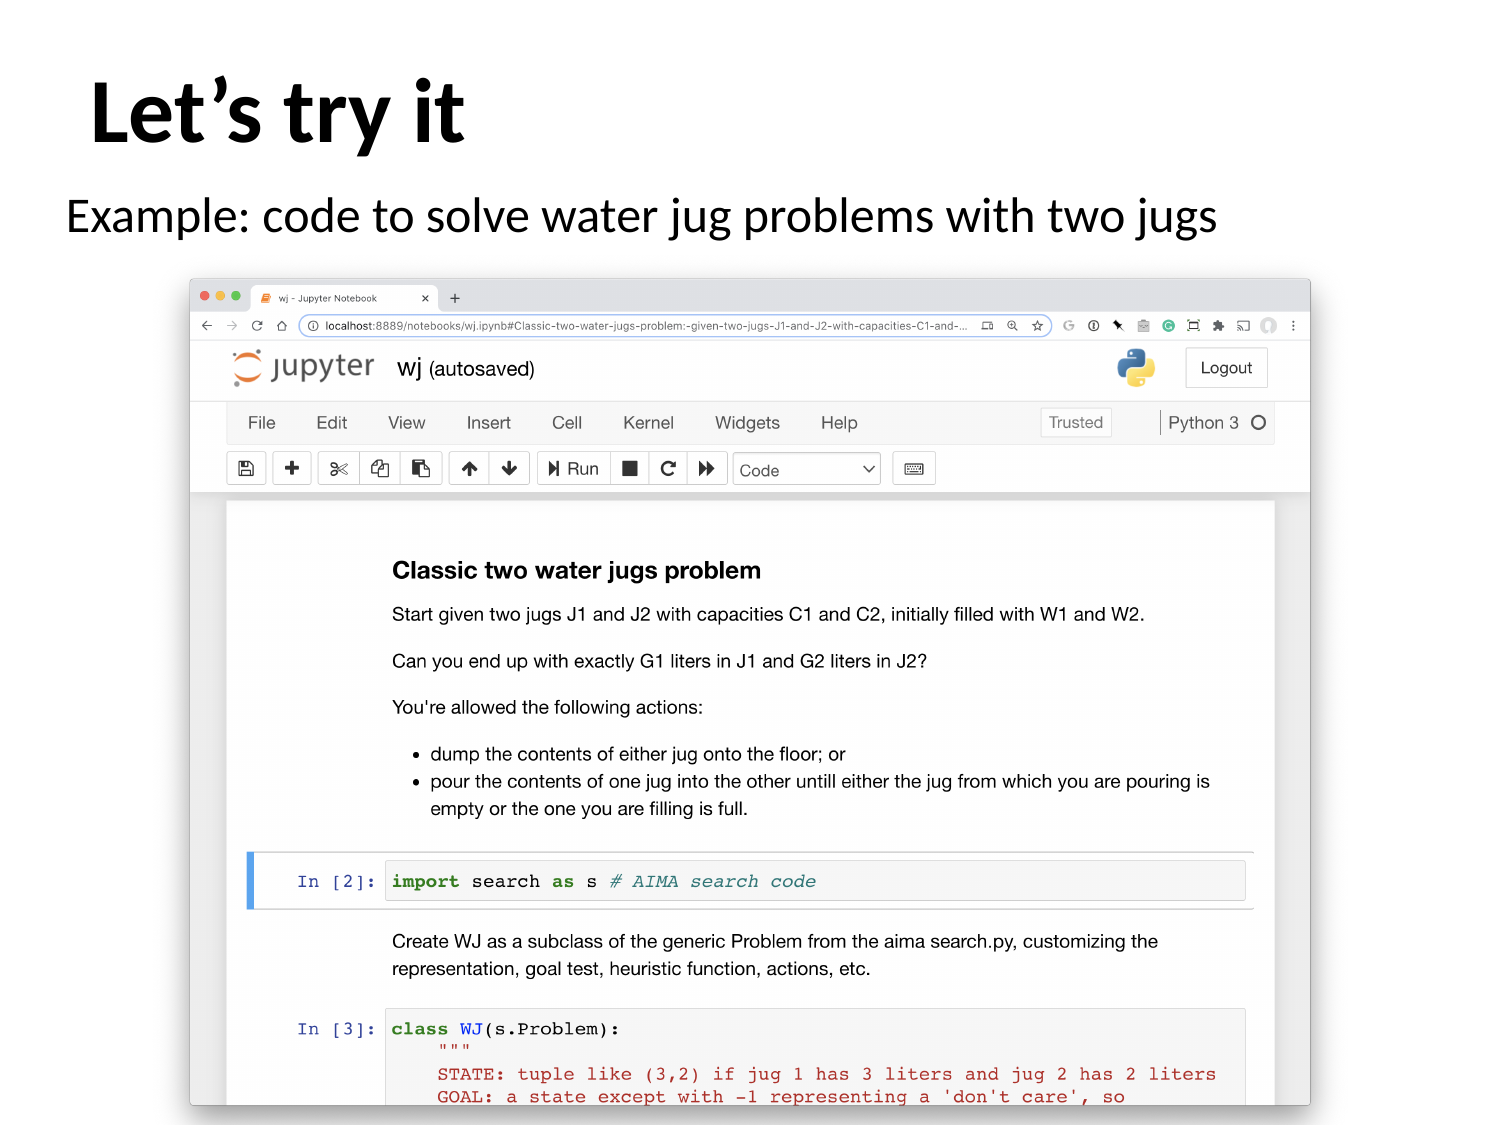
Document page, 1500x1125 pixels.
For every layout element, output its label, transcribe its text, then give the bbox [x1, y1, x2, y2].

title Let’s try it [75, 24, 1438, 188]
picture [146, 249, 1354, 1125]
list Example: code to solve water jug problems with two jugs [50, 174, 1425, 1038]
